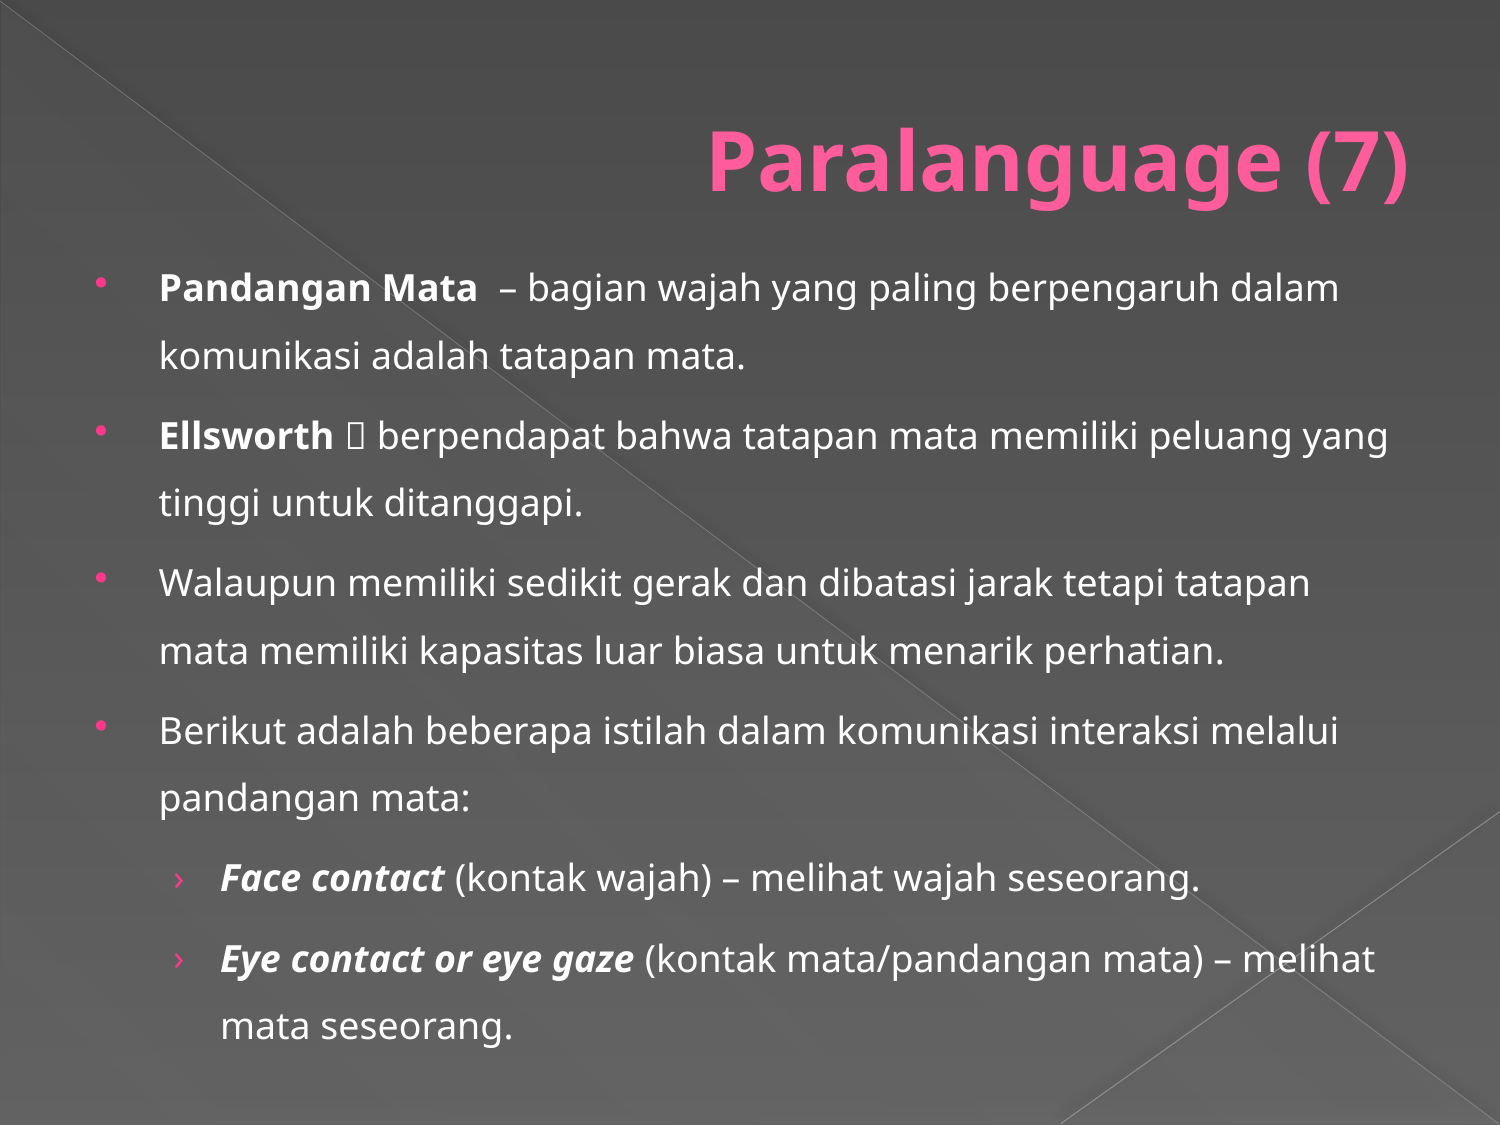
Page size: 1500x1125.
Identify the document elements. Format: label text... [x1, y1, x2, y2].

title Paralanguage (7) [75, 43, 1425, 274]
list Pandangan Mata – bagian wajah yang paling berpengaruh dalam komunikasi adalah tatapan mata. Ellsworth  berpendapat bahwa tatapan mata memiliki peluang yang tinggi untuk ditanggapi. Walaupun memiliki sedikit gerak dan dibatasi jarak tetapi tatapan mata memiliki kapasitas luar biasa untuk menarik perhatian. Berikut adalah beberapa istilah dalam komunikasi interaksi melalui pandangan mata: Face contact (kontak wajah) – melihat wajah seseorang. Eye contact or eye gaze (kontak mata/pandangan mata) – melihat mata seseorang. [70, 234, 1421, 1067]
